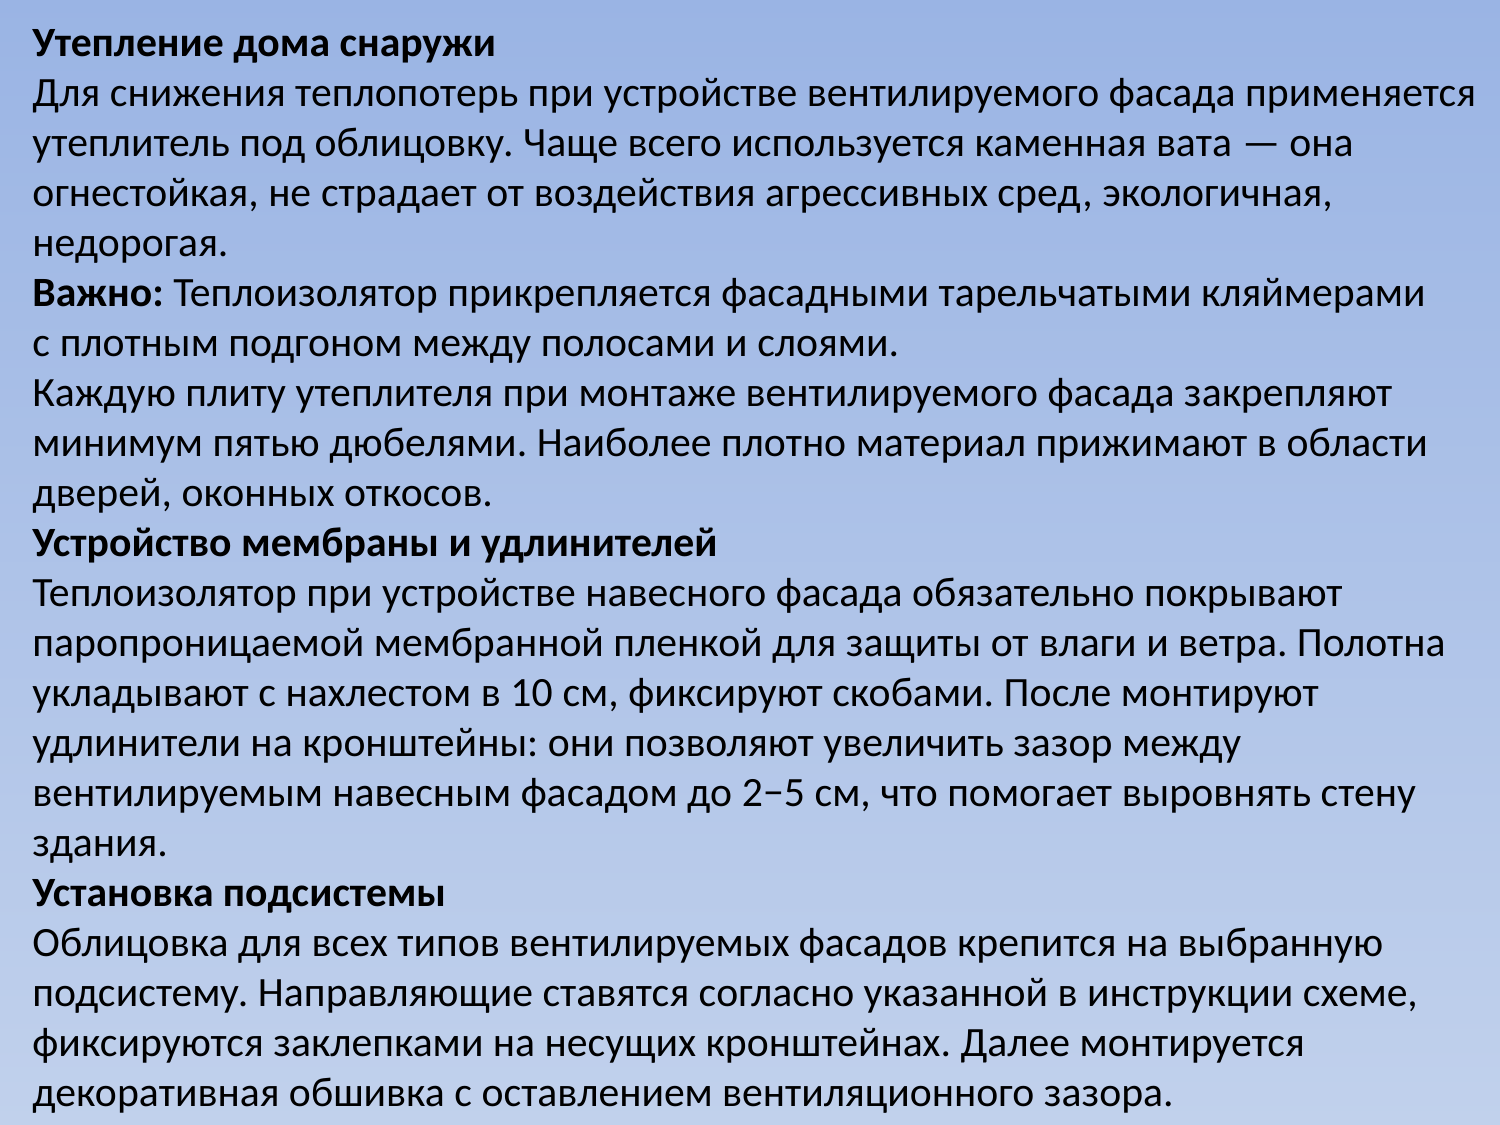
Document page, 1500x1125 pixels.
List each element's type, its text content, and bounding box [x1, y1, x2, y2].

text_box Утепление дома снаружи Для снижения теплопотерь при устройстве вентилируемого фасада применяется утеплитель под облицовку. Чаще всего используется каменная вата — она огнестойкая, не страдает от воздействия агрессивных сред, экологичная, недорогая. Важно: Теплоизолятор прикрепляется фасадными тарельчатыми кляймерами с плотным подгоном между полосами и слоями. Каждую плиту утеплителя при монтаже вентилируемого фасада закрепляют минимум пятью дюбелями. Наиболее плотно материал прижимают в области дверей, оконных откосов. Устройство мембраны и удлинителей Теплоизолятор при устройстве навесного фасада обязательно покрывают паропроницаемой мембранной пленкой для защиты от влаги и ветра. Полотна укладывают с нахлестом в 10 см, фиксируют скобами. После монтируют удлинители на кронштейны: они позволяют увеличить зазор между вентилируемым навесным фасадом до 2−5 см, что помогает выровнять стену здания. Установка подсистемы Облицовка для всех типов вентилируемых фасадов крепится на выбранную подсистему. Направляющие ставятся согласно указанной в инструкции схеме, фиксируются заклепками на несущих кронштейнах. Далее монтируется декоративная обшивка с оставлением вентиляционного зазора. [17, 7, 1500, 1123]
